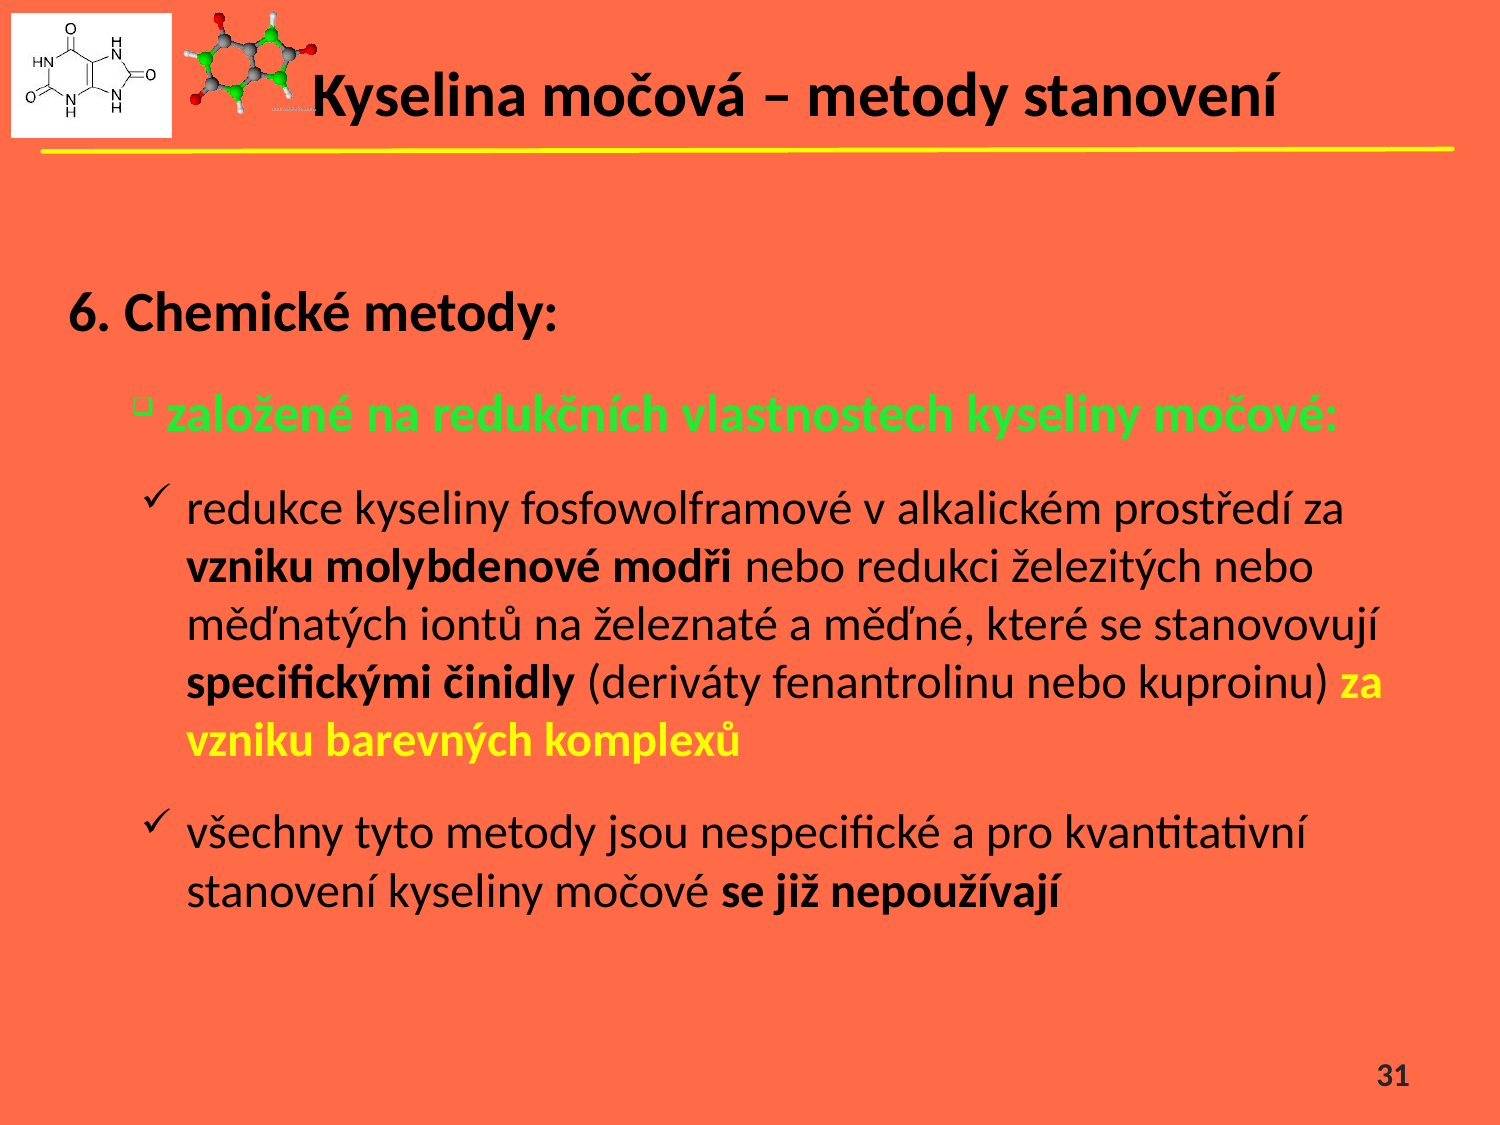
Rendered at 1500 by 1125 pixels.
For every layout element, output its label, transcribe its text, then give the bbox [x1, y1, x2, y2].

slide_number 31 [1074, 1042, 1425, 1103]
list 6. Chemické metody: založené na redukčních vlastnostech kyseliny močové: redukce kyseliny fosfowolframové v alkalickém prostředí za vzniku molybdenové modři nebo redukci železitých nebo měďnatých iontů na železnaté a měďné, které se stanovovují specifickými činidly (deriváty fenantrolinu nebo kuproinu) za vzniku barevných komplexů všechny tyto metody jsou nespecifické a pro kvantitativní stanovení kyseliny močové se již nepoužívají [53, 267, 1459, 929]
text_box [42, 148, 1453, 152]
title Kyselina močová – metody stanovení [72, 19, 1500, 161]
picture [11, 13, 172, 138]
picture [182, 11, 319, 114]
